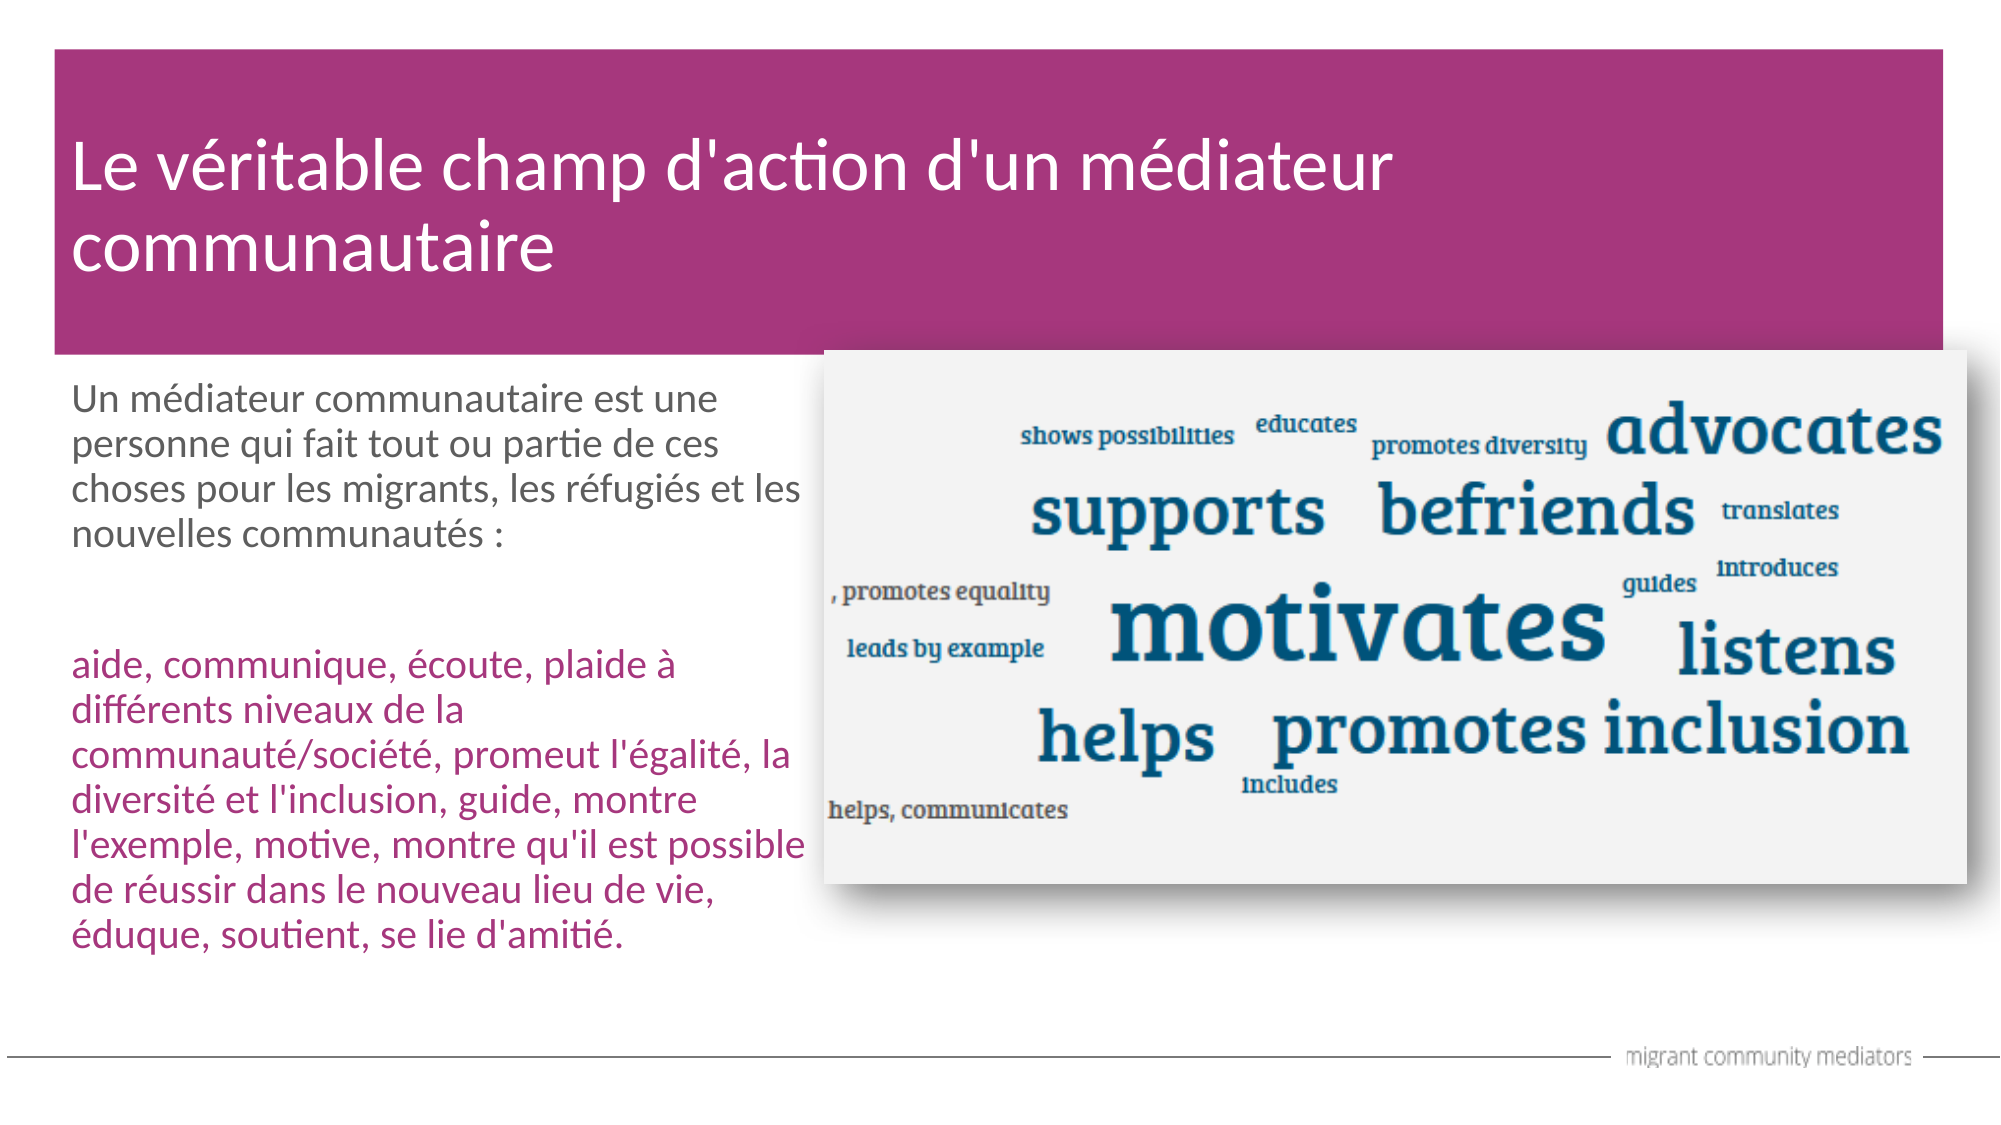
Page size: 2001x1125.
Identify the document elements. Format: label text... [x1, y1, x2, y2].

picture [824, 350, 1967, 884]
list Le véritable champ d'action d'un médiateur communautaire [56, 118, 1790, 233]
list Un médiateur communautaire est une personne qui fait tout ou partie de ces choses pour les migrants, les réfugiés et les nouvelles communautés : aide, communique, écoute, plaide à différents niveaux de la communauté/société, promeut l'égalité, la diversité et l'inclusion, guide, montre l'exemple, motive, montre qu'il est possible de réussir dans le nouveau lieu de vie, éduque, soutient, se lie d'amitié. [56, 368, 813, 901]
